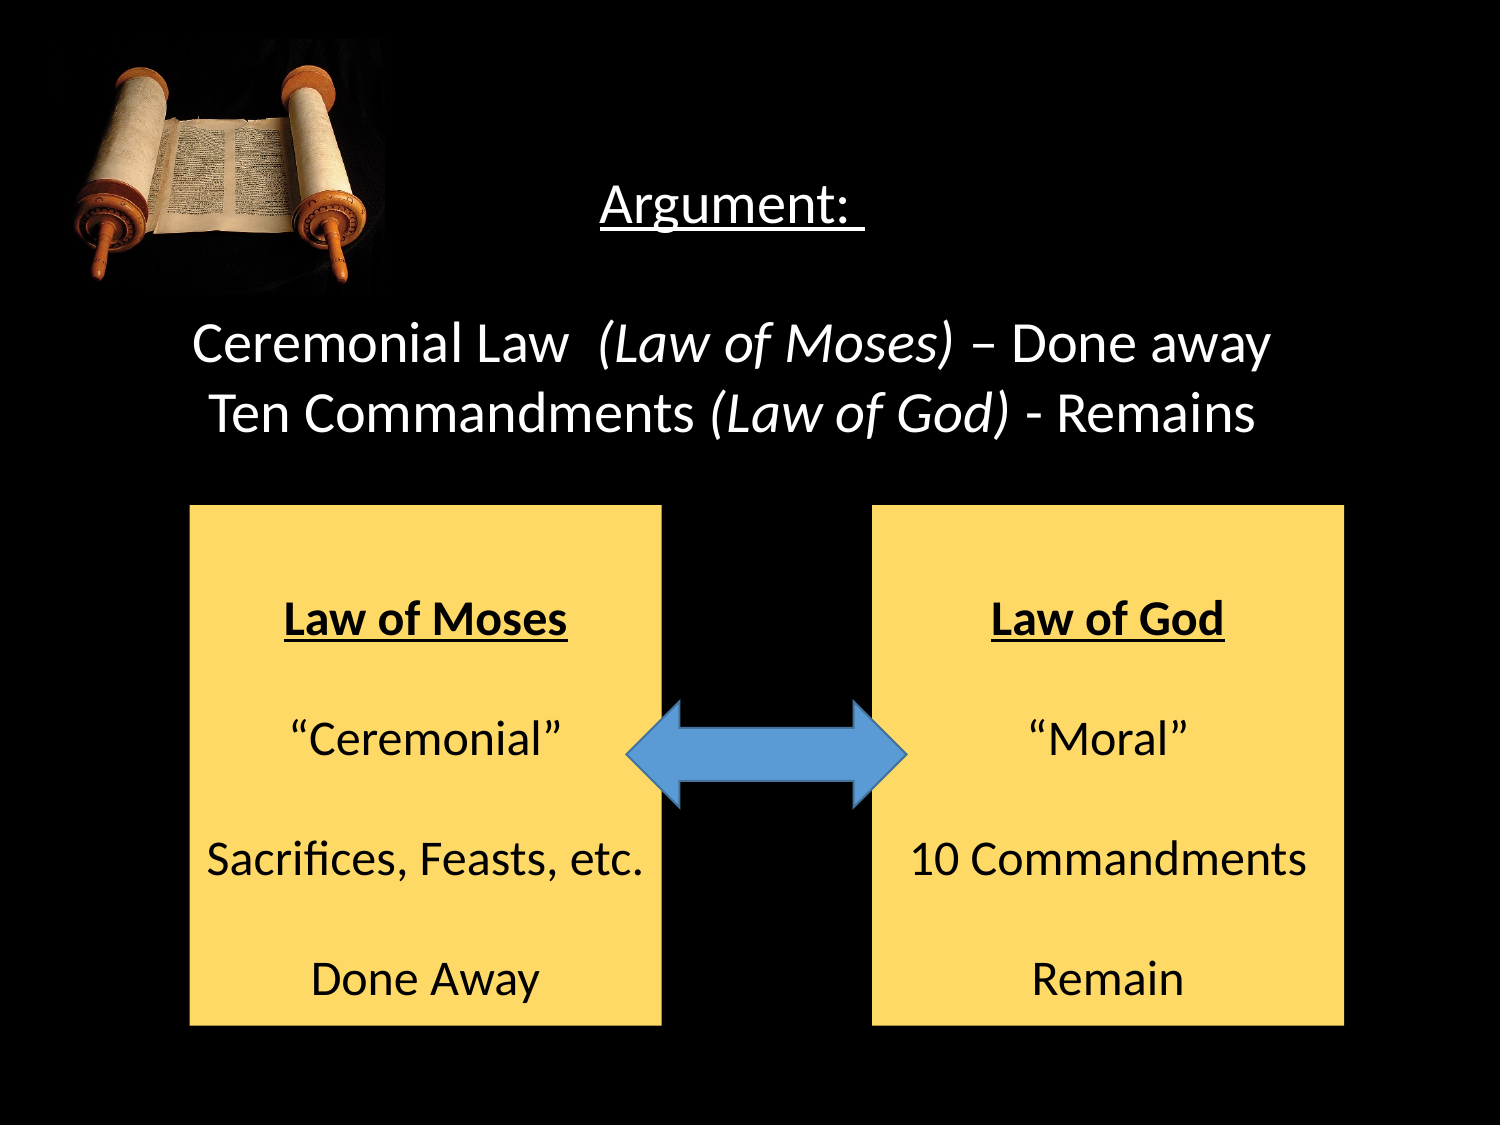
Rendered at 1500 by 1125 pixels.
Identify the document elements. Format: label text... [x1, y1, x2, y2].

picture [45, 39, 385, 295]
text_box Argument: Ceremonial Law (Law of Moses) – Done away Ten Commandments (Law of God) - Remains [69, 157, 1395, 452]
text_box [189, 505, 1345, 1026]
